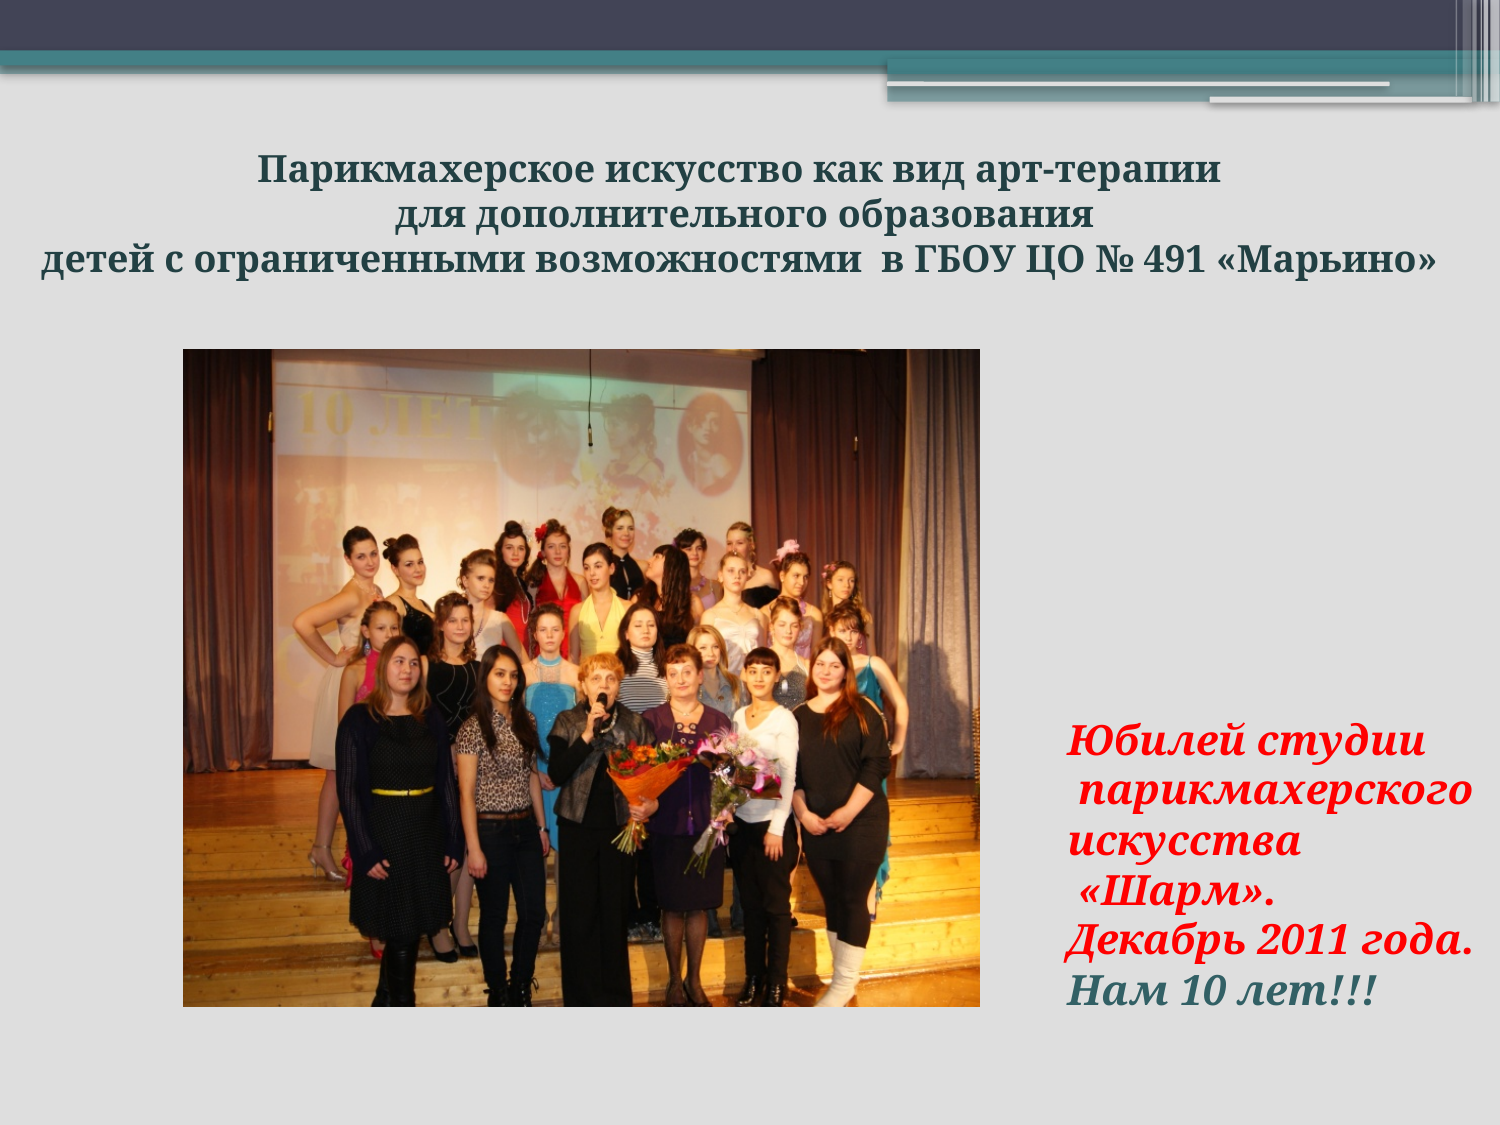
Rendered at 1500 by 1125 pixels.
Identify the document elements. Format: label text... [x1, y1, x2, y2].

text_box Парикмахерское искусство как вид арт-терапии для дополнительного образования детей с ограниченными возможностями в ГБОУ ЦО № 491 «Марьино» [26, 137, 1454, 287]
picture [182, 349, 981, 1007]
text_box Юбилей студии парикмахерского искусства «Шарм». Декабрь 2011 года. Нам 10 лет!!! [1052, 705, 1491, 1121]
